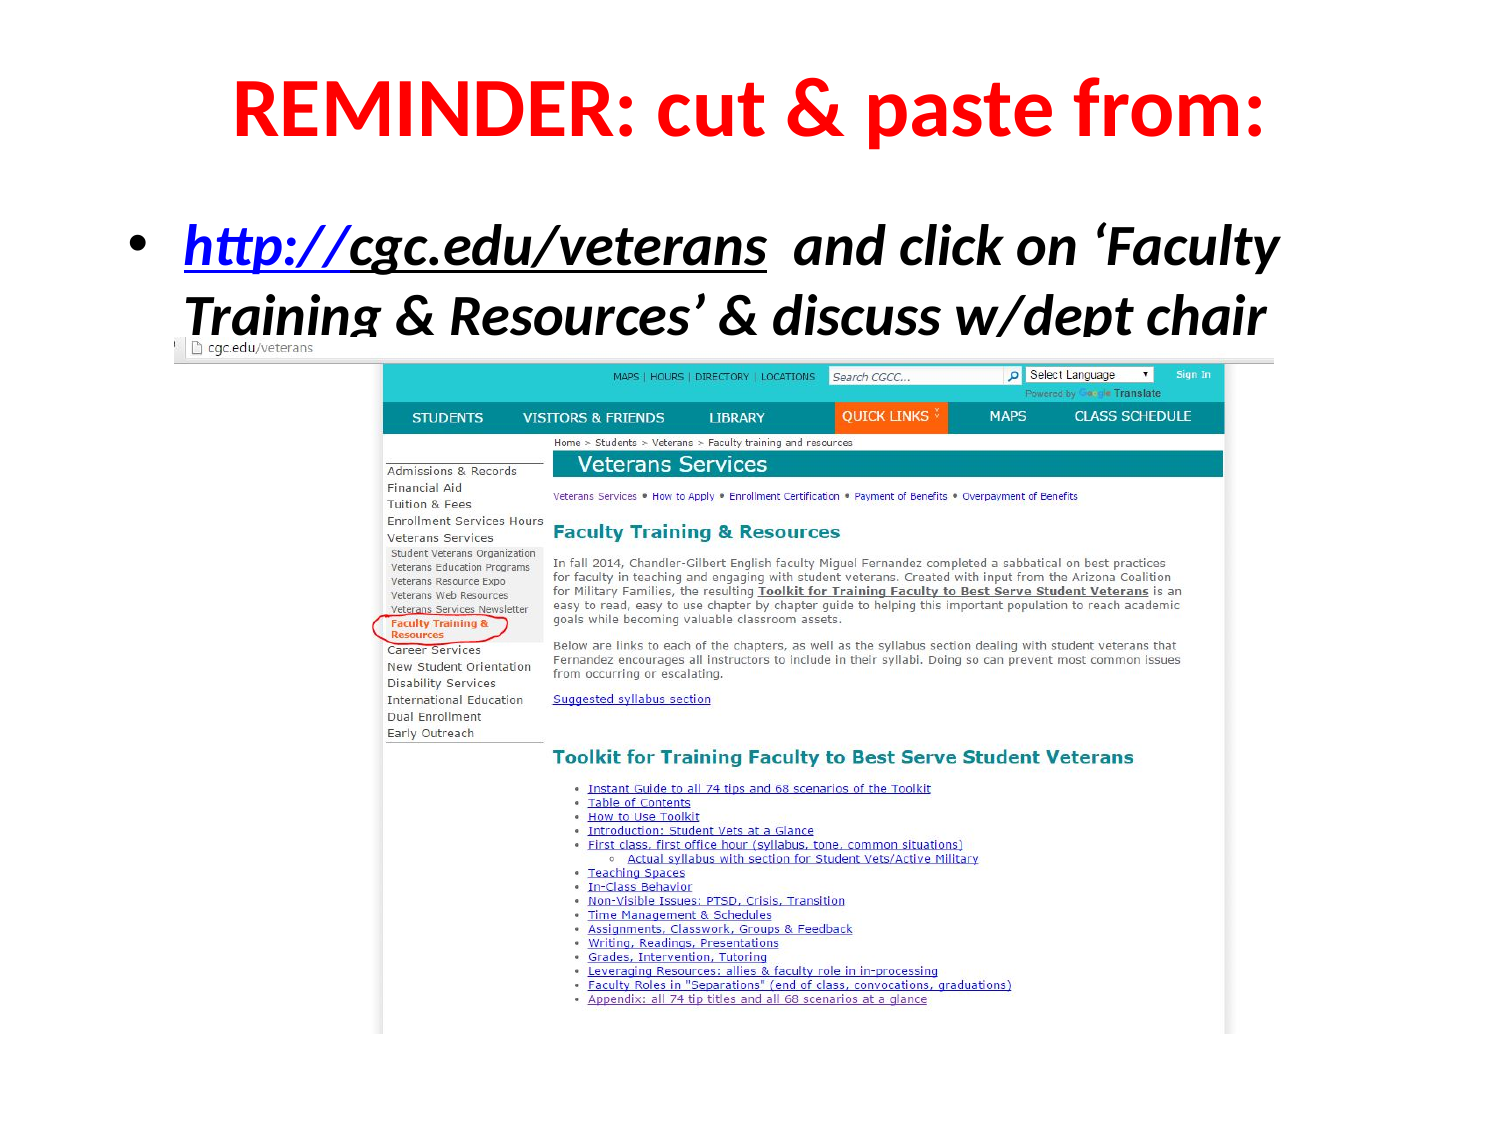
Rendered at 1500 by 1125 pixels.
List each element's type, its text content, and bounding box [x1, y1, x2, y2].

picture [174, 337, 1274, 1034]
list http://cgc.edu/veterans and click on ‘Faculty Training & Resources’ & discuss w/dept chair [112, 200, 1463, 1125]
title REMINDER: cut & paste from: [75, 45, 1425, 263]
